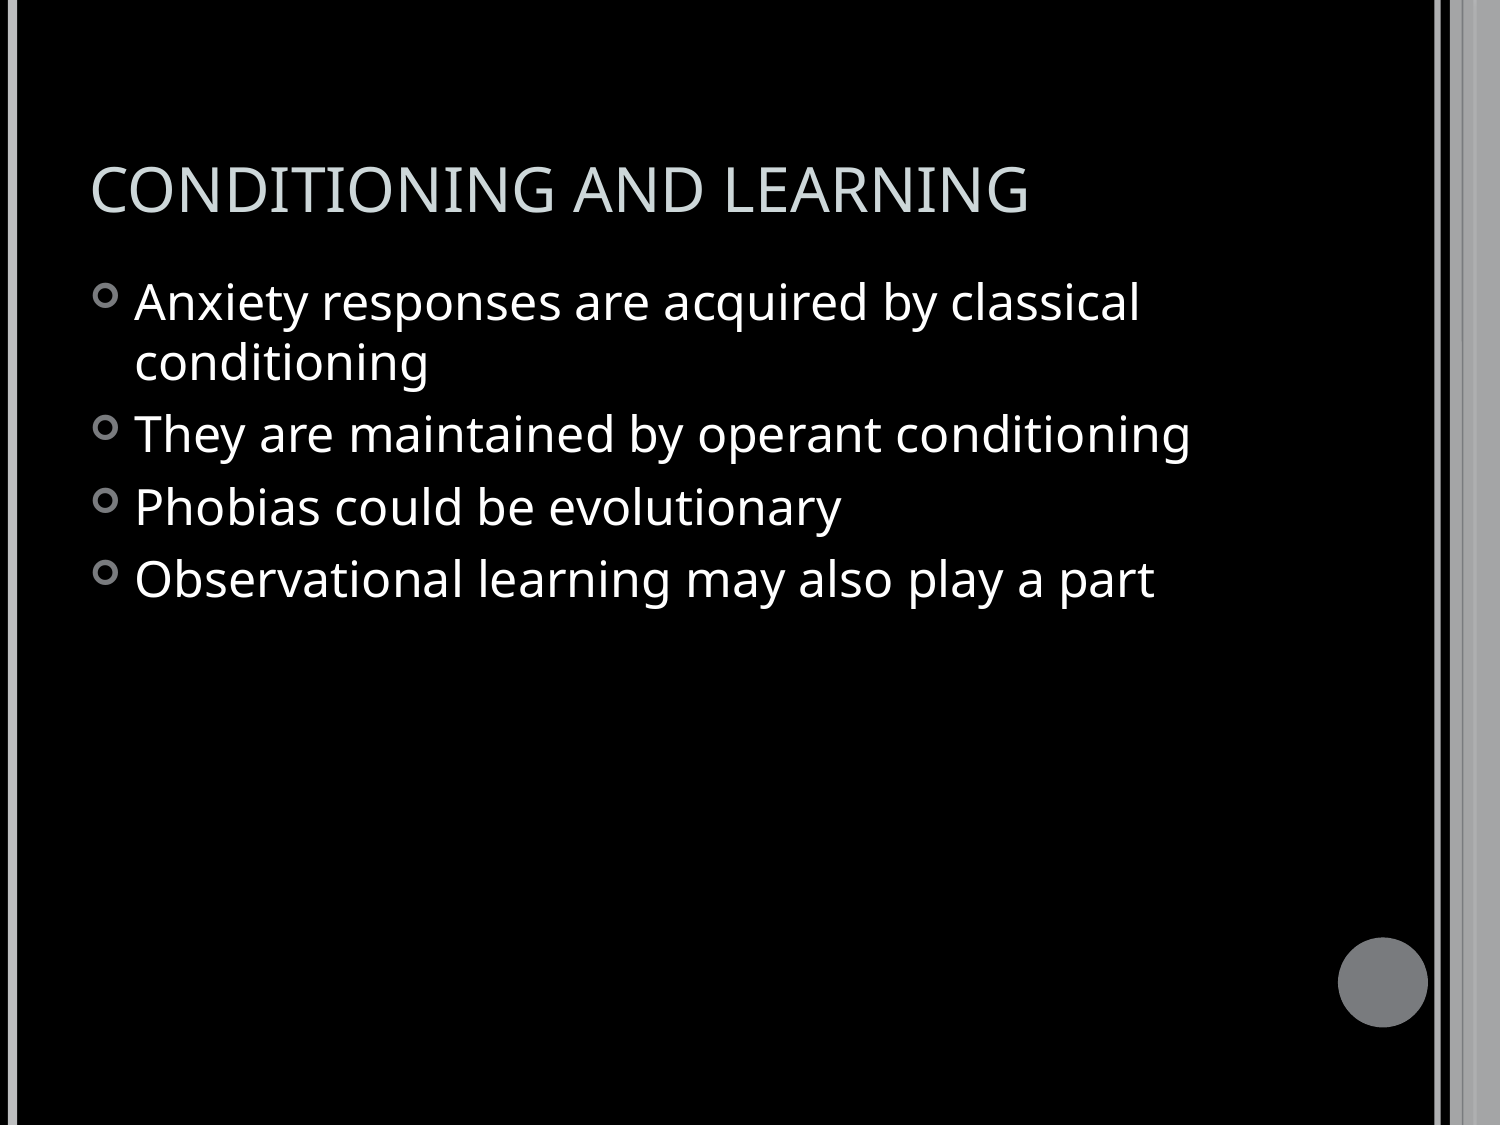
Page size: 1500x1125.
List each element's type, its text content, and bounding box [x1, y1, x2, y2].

list Anxiety responses are acquired by classical conditioning They are maintained by operant conditioning Phobias could be evolutionary Observational learning may also play a part [75, 262, 1300, 1062]
title CONDITIONING AND LEARNING [75, 45, 1300, 233]
